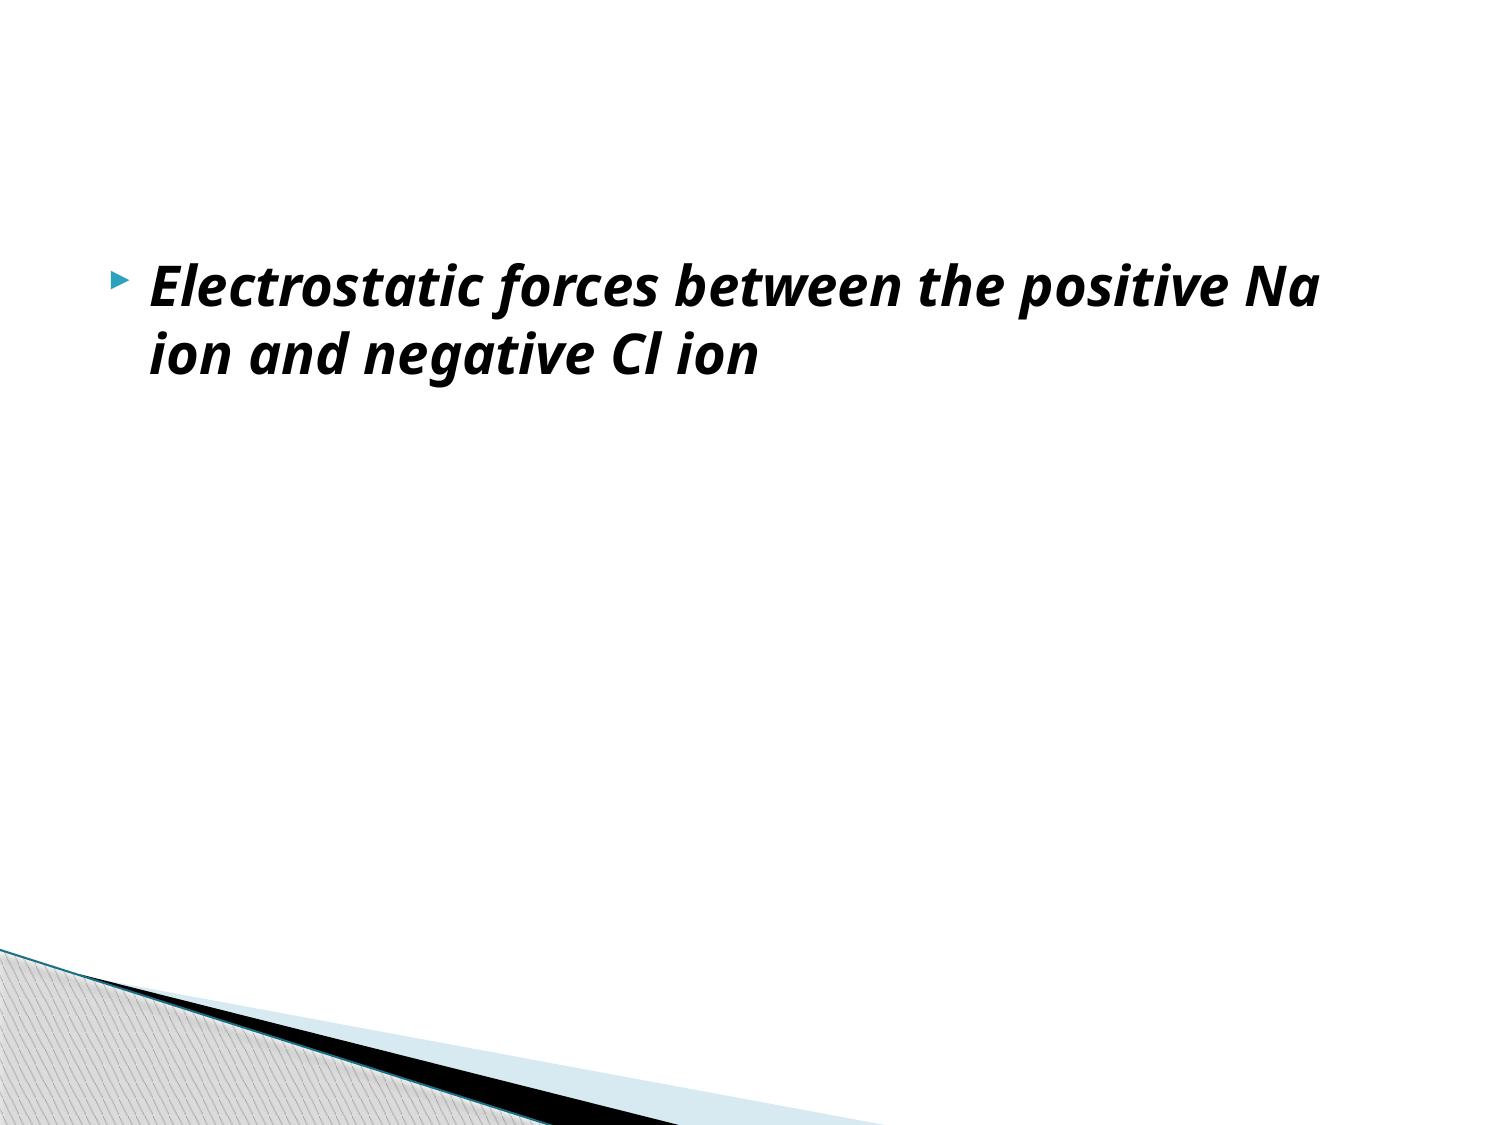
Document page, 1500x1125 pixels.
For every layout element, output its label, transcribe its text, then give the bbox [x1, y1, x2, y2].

list Electrostatic forces between the positive Na ion and negative Cl ion [75, 243, 1425, 986]
